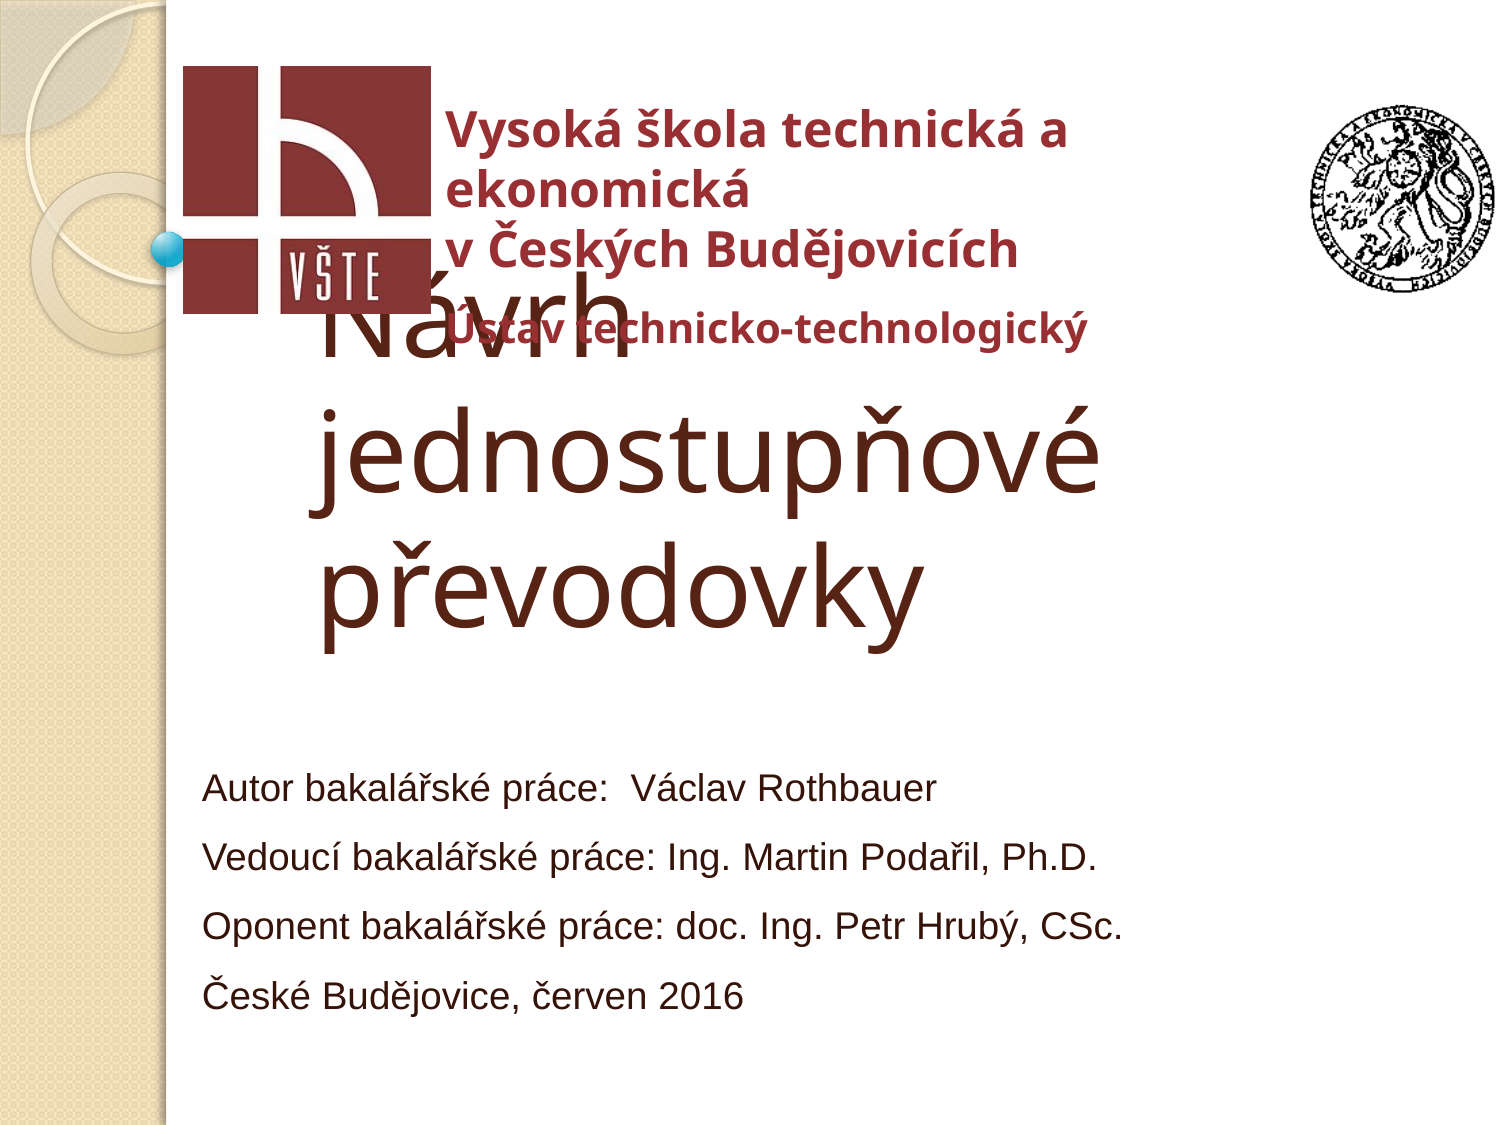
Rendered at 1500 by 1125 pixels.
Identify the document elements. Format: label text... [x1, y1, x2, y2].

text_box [182, 66, 1500, 314]
title Návrh jednostupňové převodovky [301, 385, 1360, 657]
subtitle Autor bakalářské práce: Václav Rothbauer Vedoucí bakalářské práce: Ing. Martin Podařil, Ph.D. Oponent bakalářské práce: doc. Ing. Petr Hrubý, CSc. České Budějovice, červen 2016 [183, 739, 1398, 1028]
